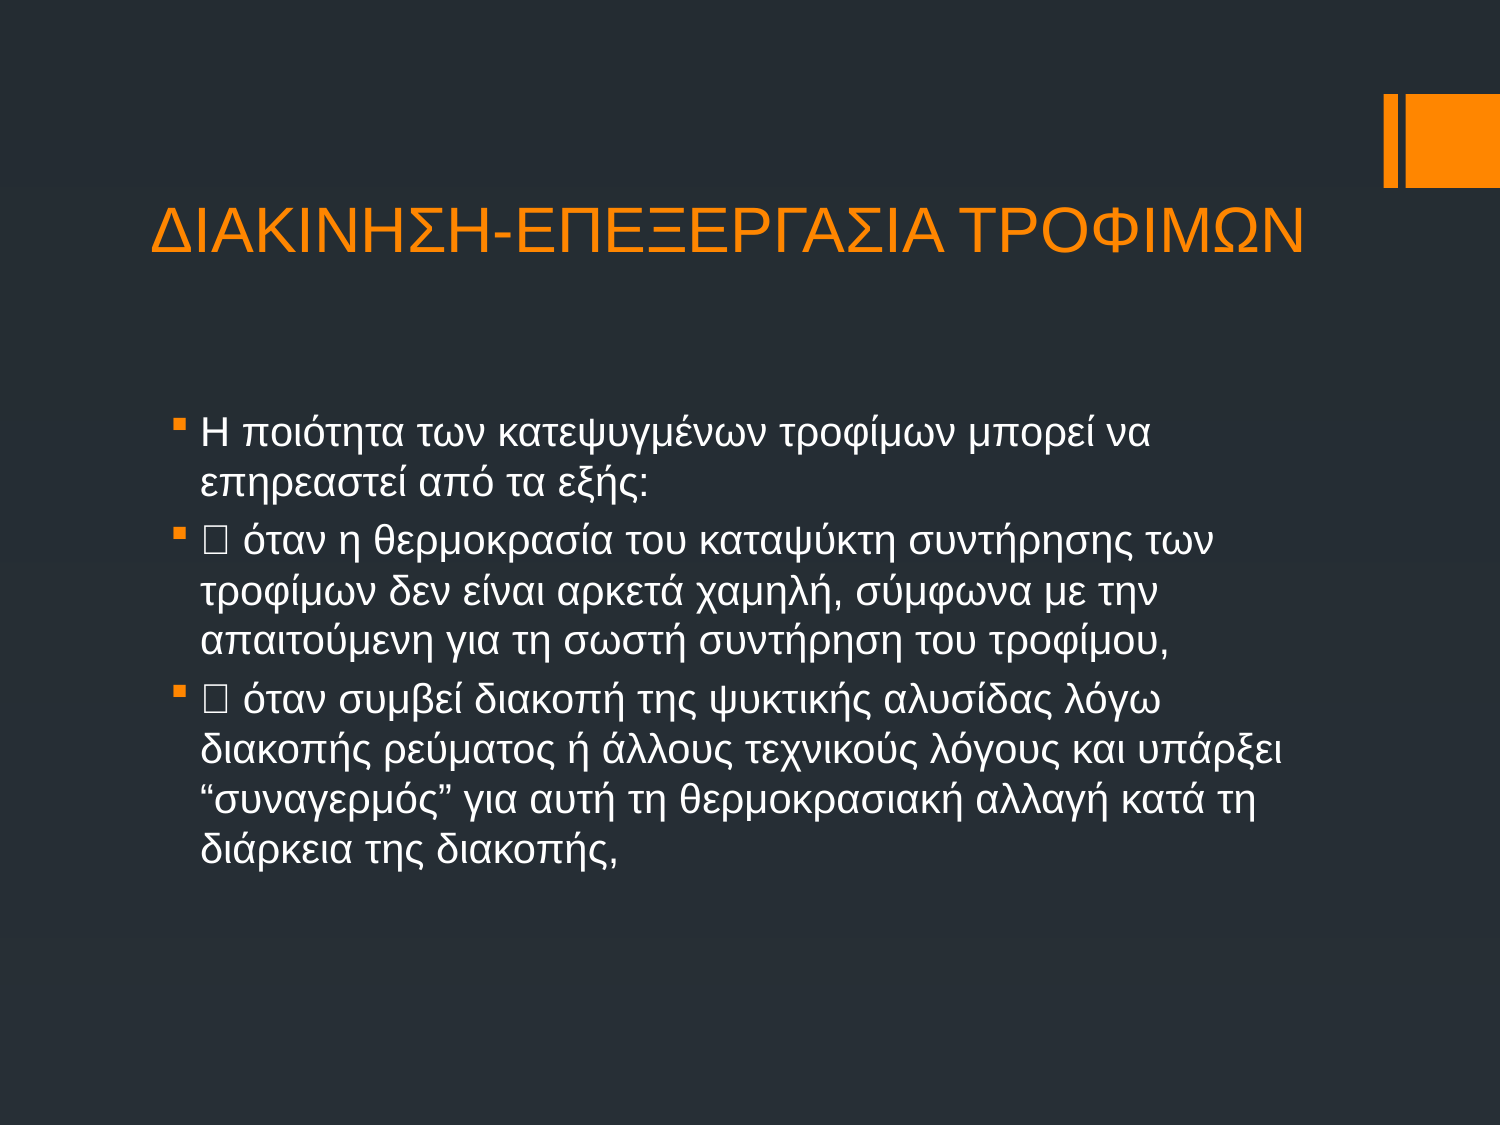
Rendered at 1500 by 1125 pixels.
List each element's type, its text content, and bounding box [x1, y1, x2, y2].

list Η ποιότητα των κατεψυγμένων τροφίμων μπορεί να επηρεαστεί από τα εξής:  όταν η θερμοκρασία του καταψύκτη συντήρησης των τροφίμων δεν είναι αρκετά χαμηλή, σύμφωνα με την απαιτούμενη για τη σωστή συντήρηση του τροφίμου,  όταν συμβεί διακοπή της ψυκτικής αλυσίδας λόγω διακοπής ρεύματος ή άλλους τεχνικούς λόγους και υπάρξει “συναγερμός” για αυτή τη θερμοκρασιακή αλλαγή κατά τη διάρκεια της διακοπής, [147, 397, 1348, 978]
title ΔΙΑΚΙΝΗΣΗ-ΕΠΕΞΕΡΓΑΣΙΑ ΤΡΟΦΙΜΩΝ [135, 160, 1336, 351]
